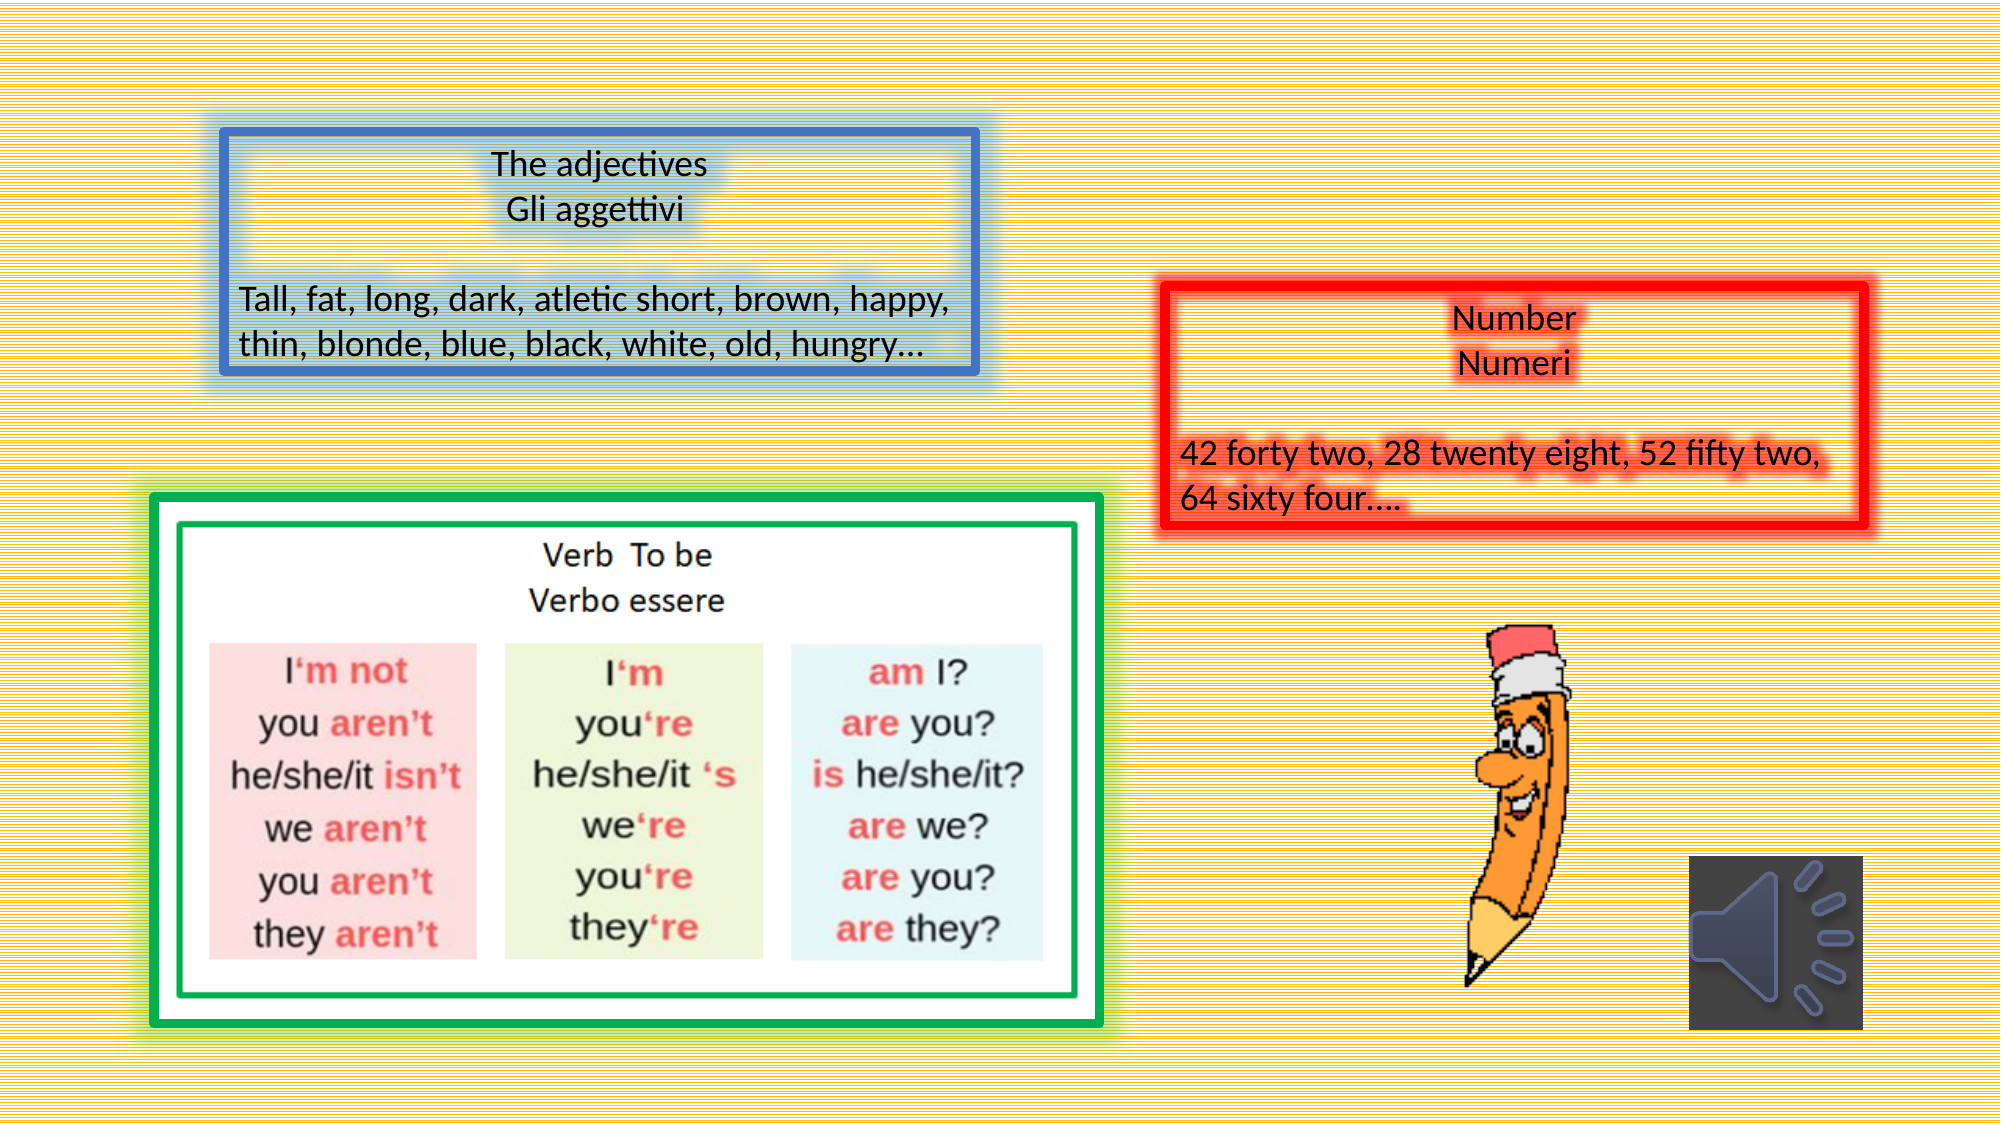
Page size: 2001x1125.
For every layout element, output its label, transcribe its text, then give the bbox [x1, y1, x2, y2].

picture [1687, 854, 1865, 1032]
text_box Number Numeri 42 forty two, 28 twenty eight, 52 fifty two, 64 sixty four…. [1165, 285, 1865, 526]
picture [158, 501, 1095, 1019]
text_box The adjectives Gli aggettivi Tall, fat, long, dark, atletic short, brown, happy, thin, blonde, blue, black, white, old, hungry… [223, 131, 976, 372]
picture [1357, 544, 1627, 1083]
